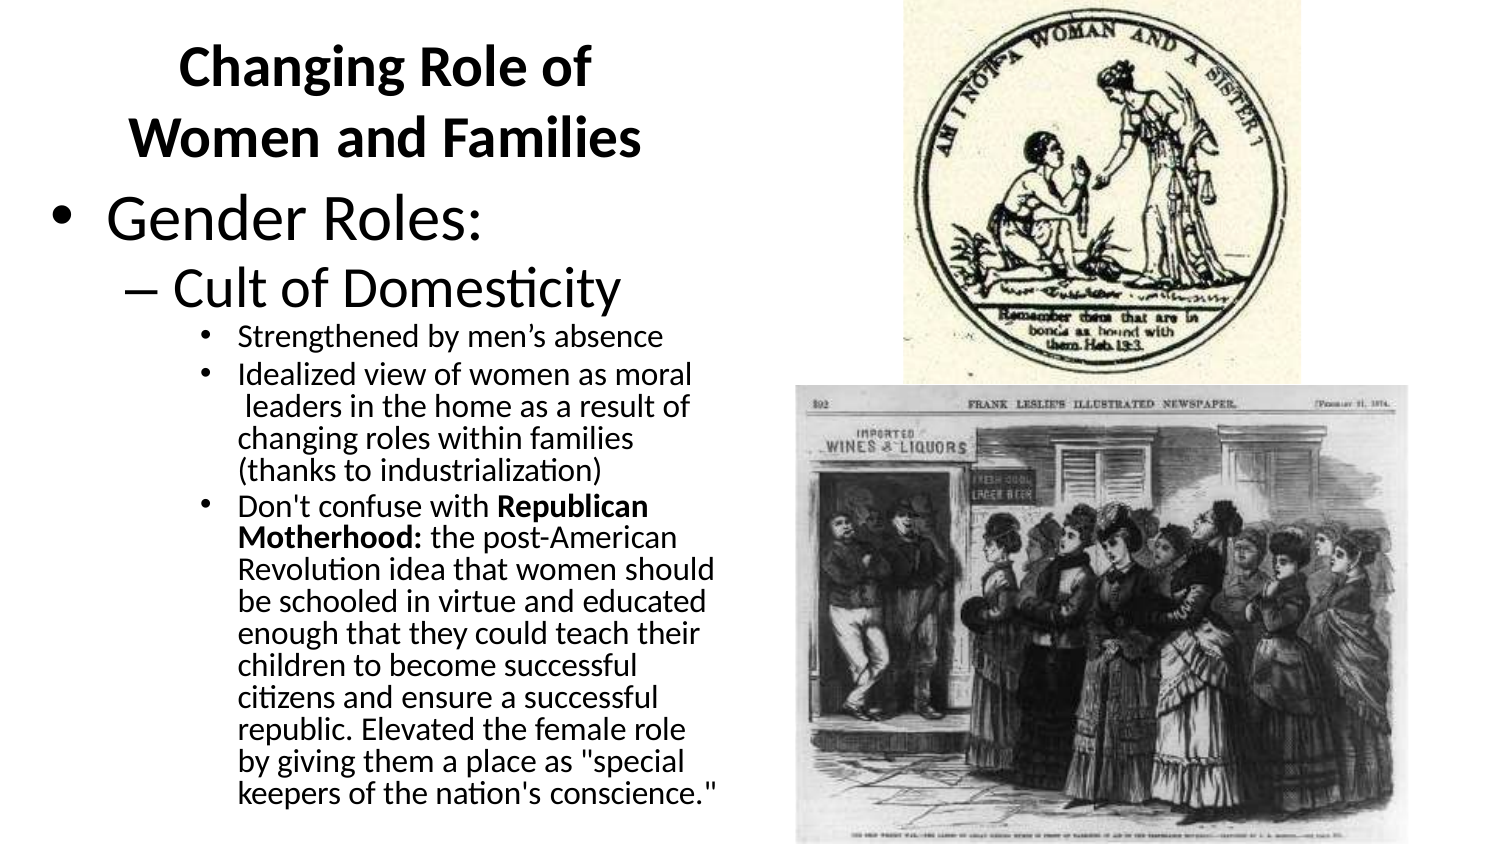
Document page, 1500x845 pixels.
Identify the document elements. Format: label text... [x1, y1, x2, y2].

text_box [903, 0, 1302, 384]
title Changing Role of Women and Families [126, 23, 653, 170]
text_box Strengthened by men’s absence Idealized view of women as moral leaders in the home as a result of changing roles within families (thanks to industrialization) Don't confuse with Republican Motherhood: the post-American Revolution idea that women should be schooled in virtue and educated enough that they could teach their children to become successful citizens and ensure a successful republic. Elevated the female role by giving them a place as "special keepers of the nation's conscience." [197, 313, 728, 811]
text_box Gender Roles: – Cult of Domesticity [47, 176, 626, 319]
text_box [795, 385, 1409, 844]
